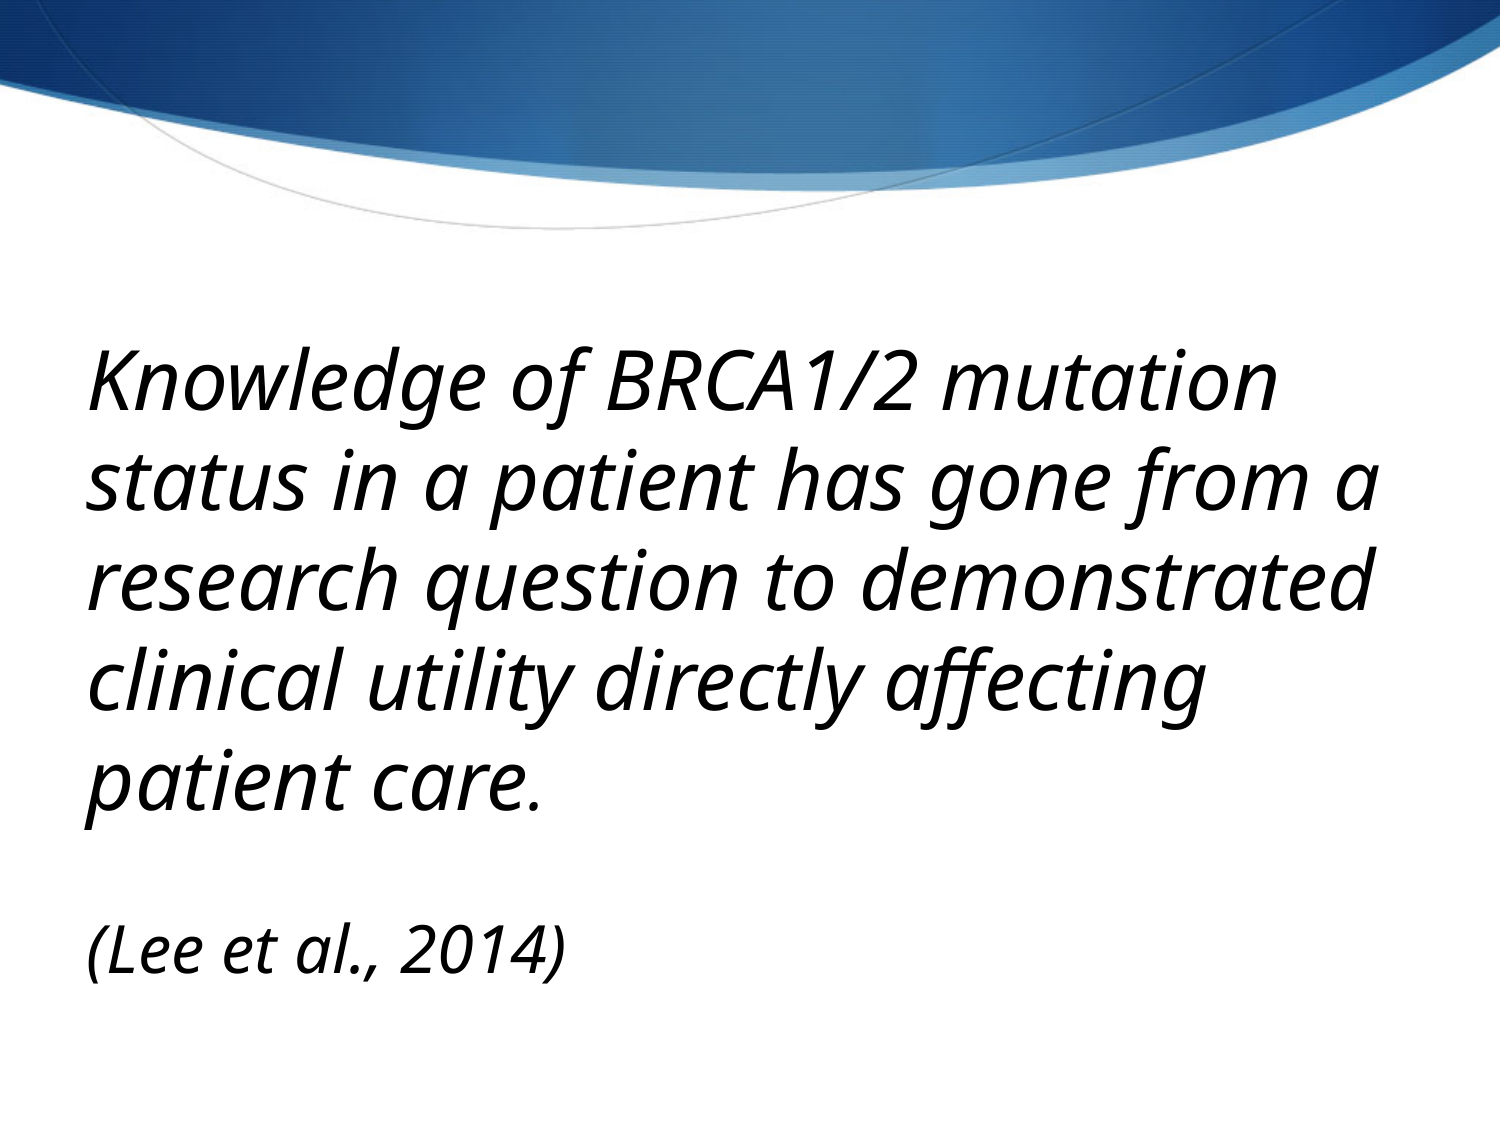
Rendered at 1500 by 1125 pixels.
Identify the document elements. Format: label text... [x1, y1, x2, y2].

text_box Knowledge of BRCA1/2 mutation status in a patient has gone from a research question to demonstrated clinical utility directly affecting patient care. (Lee et al., 2014) [72, 319, 1480, 995]
picture [0, 0, 1500, 1125]
